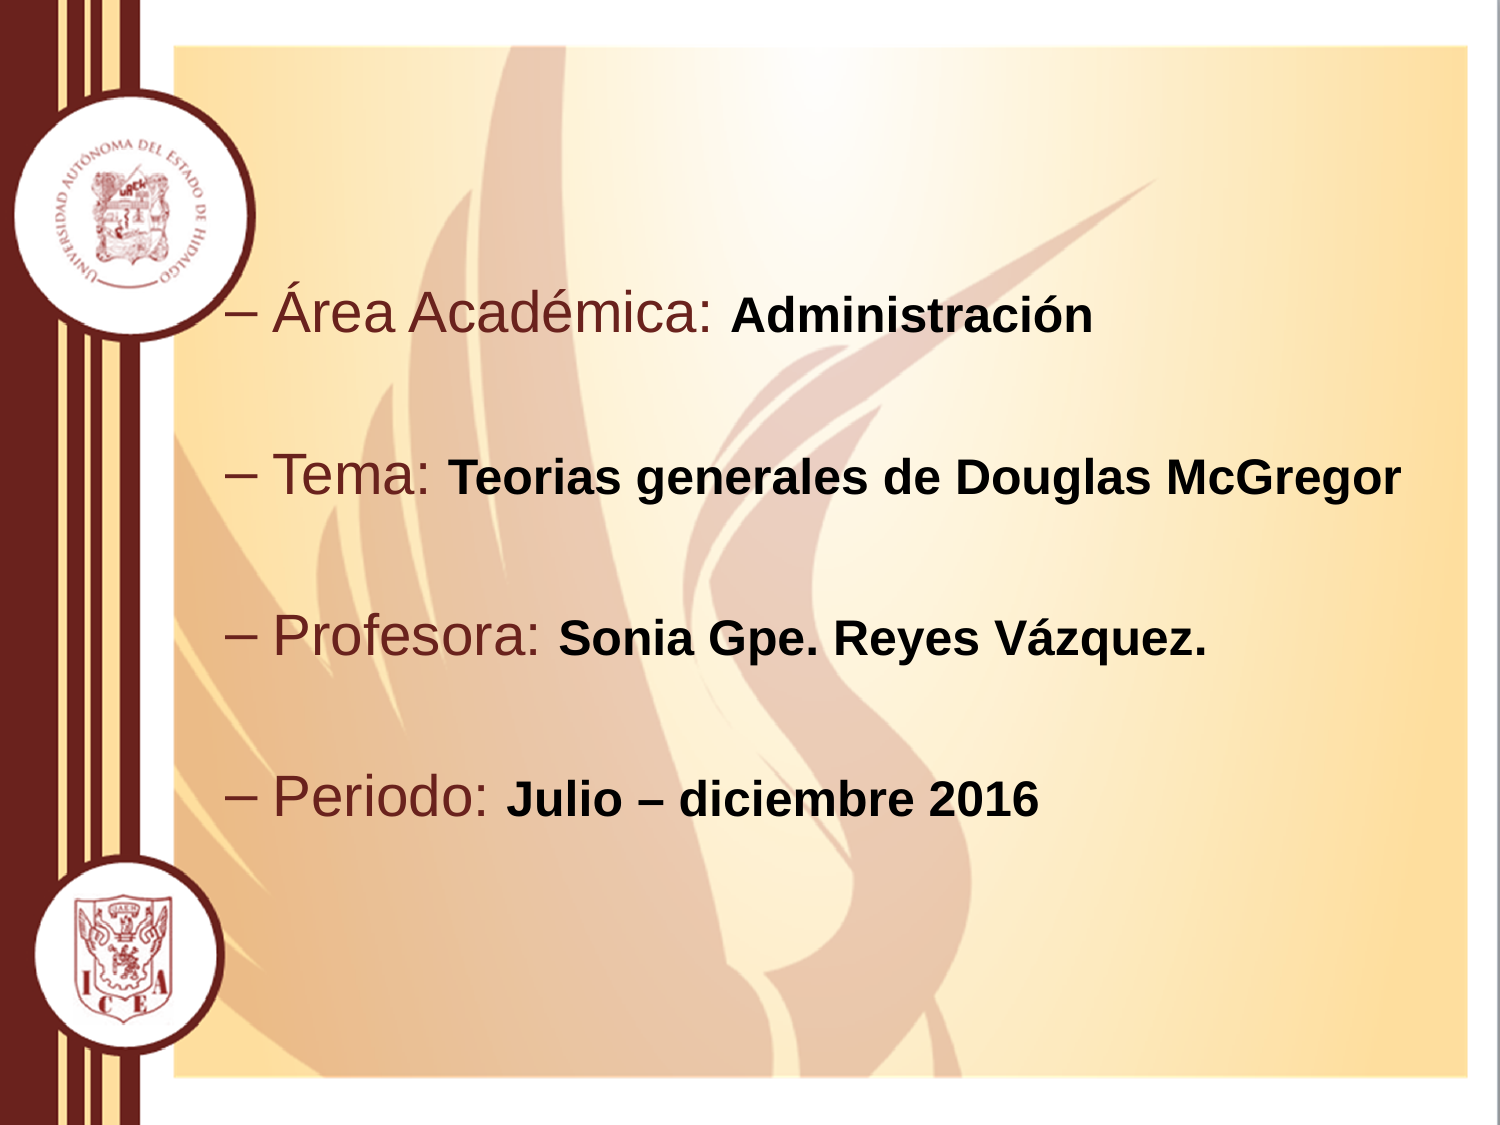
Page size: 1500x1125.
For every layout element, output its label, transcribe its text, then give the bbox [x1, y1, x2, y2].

picture [0, 0, 1500, 1125]
list Área Académica: Administración Tema: Teorias generales de Douglas McGregor Profesora: Sonia Gpe. Reyes Vázquez. Periodo: Julio – diciembre 2016 [135, 267, 1459, 1010]
